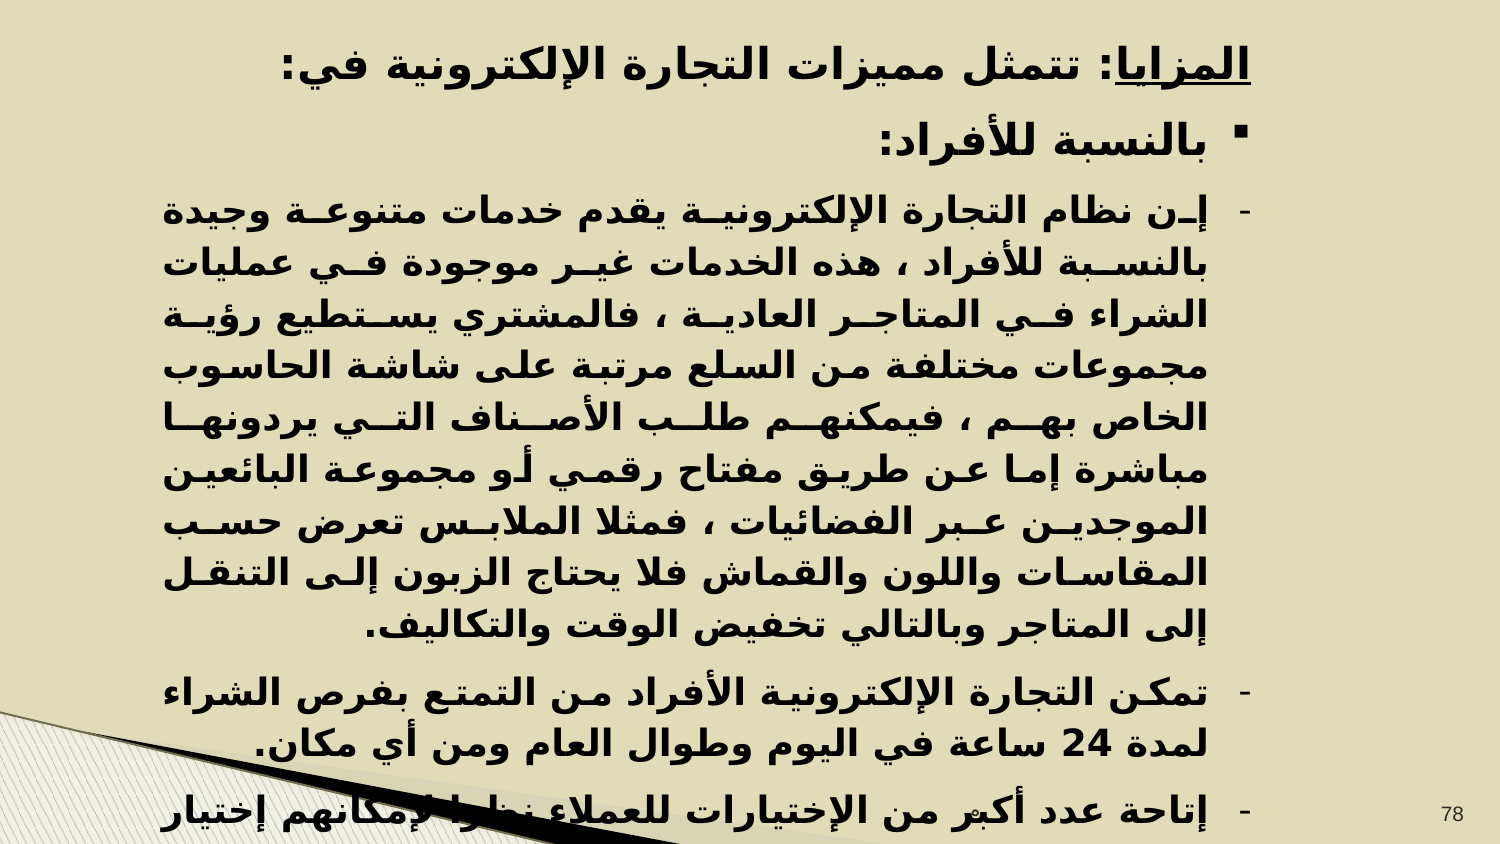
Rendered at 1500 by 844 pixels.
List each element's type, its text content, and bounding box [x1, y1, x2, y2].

slide_number 78 [1418, 788, 1479, 834]
text_box المزايا: تتمثل مميزات التجارة الإلكترونية في: بالنسبة للأفراد: إن نظام التجارة الإلكترونية يقدم خدمات متنوعة وجيدة بالنسبة للأفراد ، هذه الخدمات غير موجودة في عمليات الشراء في المتاجر العادية ، فالمشتري يستطيع رؤية مجموعات مختلفة من السلع مرتبة على شاشة الحاسوب الخاص بهم ، فيمكنهم طلب الأصناف التي يردونها مباشرة إما عن طريق مفتاح رقمي أو مجموعة البائعين الموجدين عبر الفضائيات ، فمثلا الملابس تعرض حسب المقاسات واللون والقماش فلا يحتاج الزبون إلى التنقل إلى المتاجر وبالتالي تخفيض الوقت والتكاليف. تمكن التجارة الإلكترونية الأفراد من التمتع بفرص الشراء لمدة 24 ساعة في اليوم وطوال العام ومن أي مكان. إتاحة عدد أكبر من الإختيارات للعملاء نظرا لإمكانهم إختيار بين عدة بائعين وبين منتجات كثيرة. حصول المستهلك على معلومات مفصلة في ثوان قليلة بدلا من أيام أو أسابيع. [150, 21, 1263, 844]
